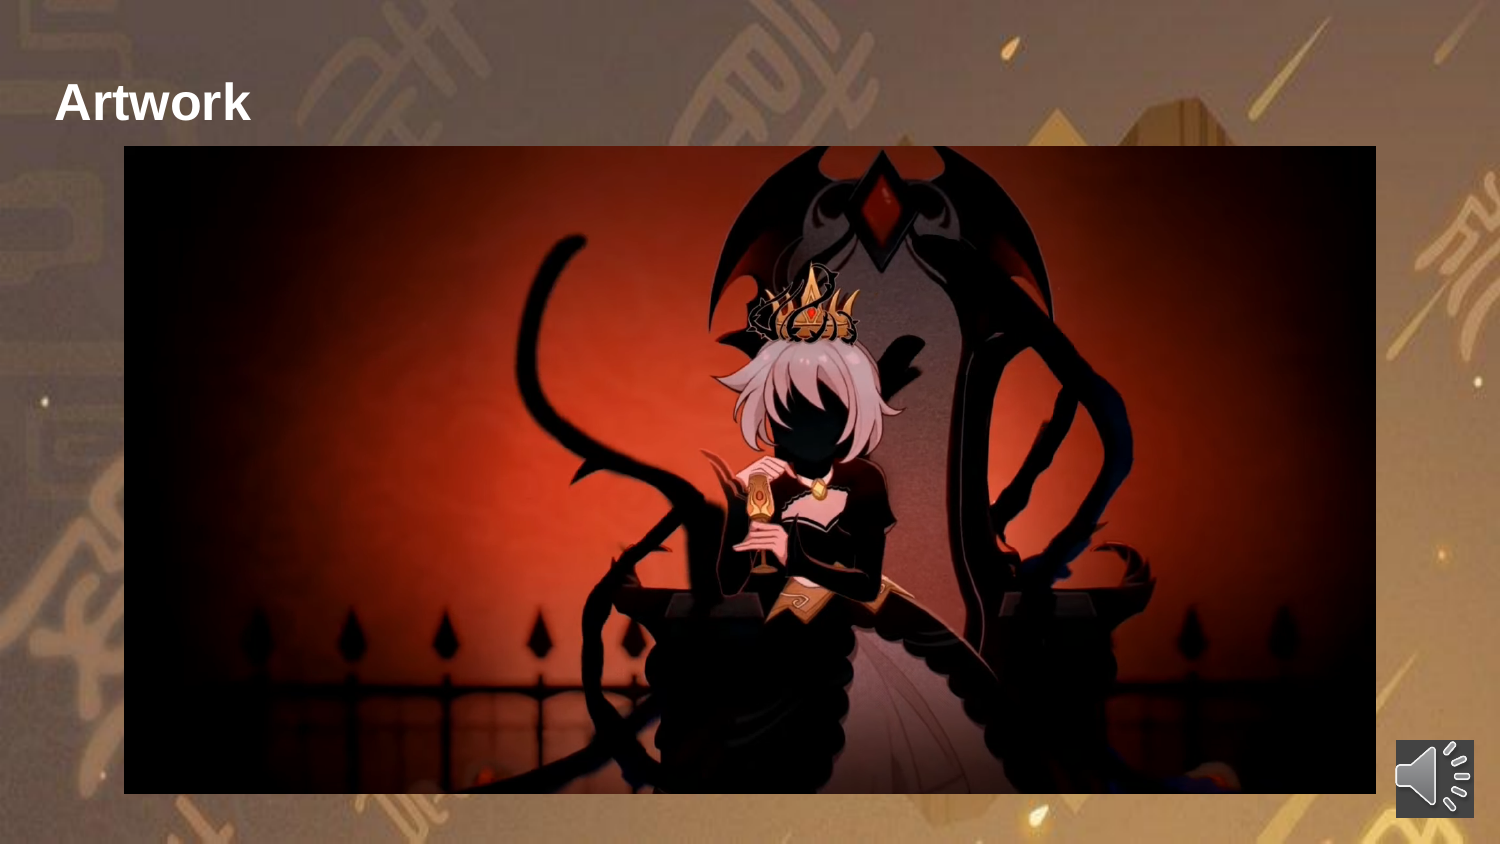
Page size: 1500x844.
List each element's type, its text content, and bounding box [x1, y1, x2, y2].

picture [0, 0, 1500, 844]
text_box Artwork [39, 53, 635, 146]
